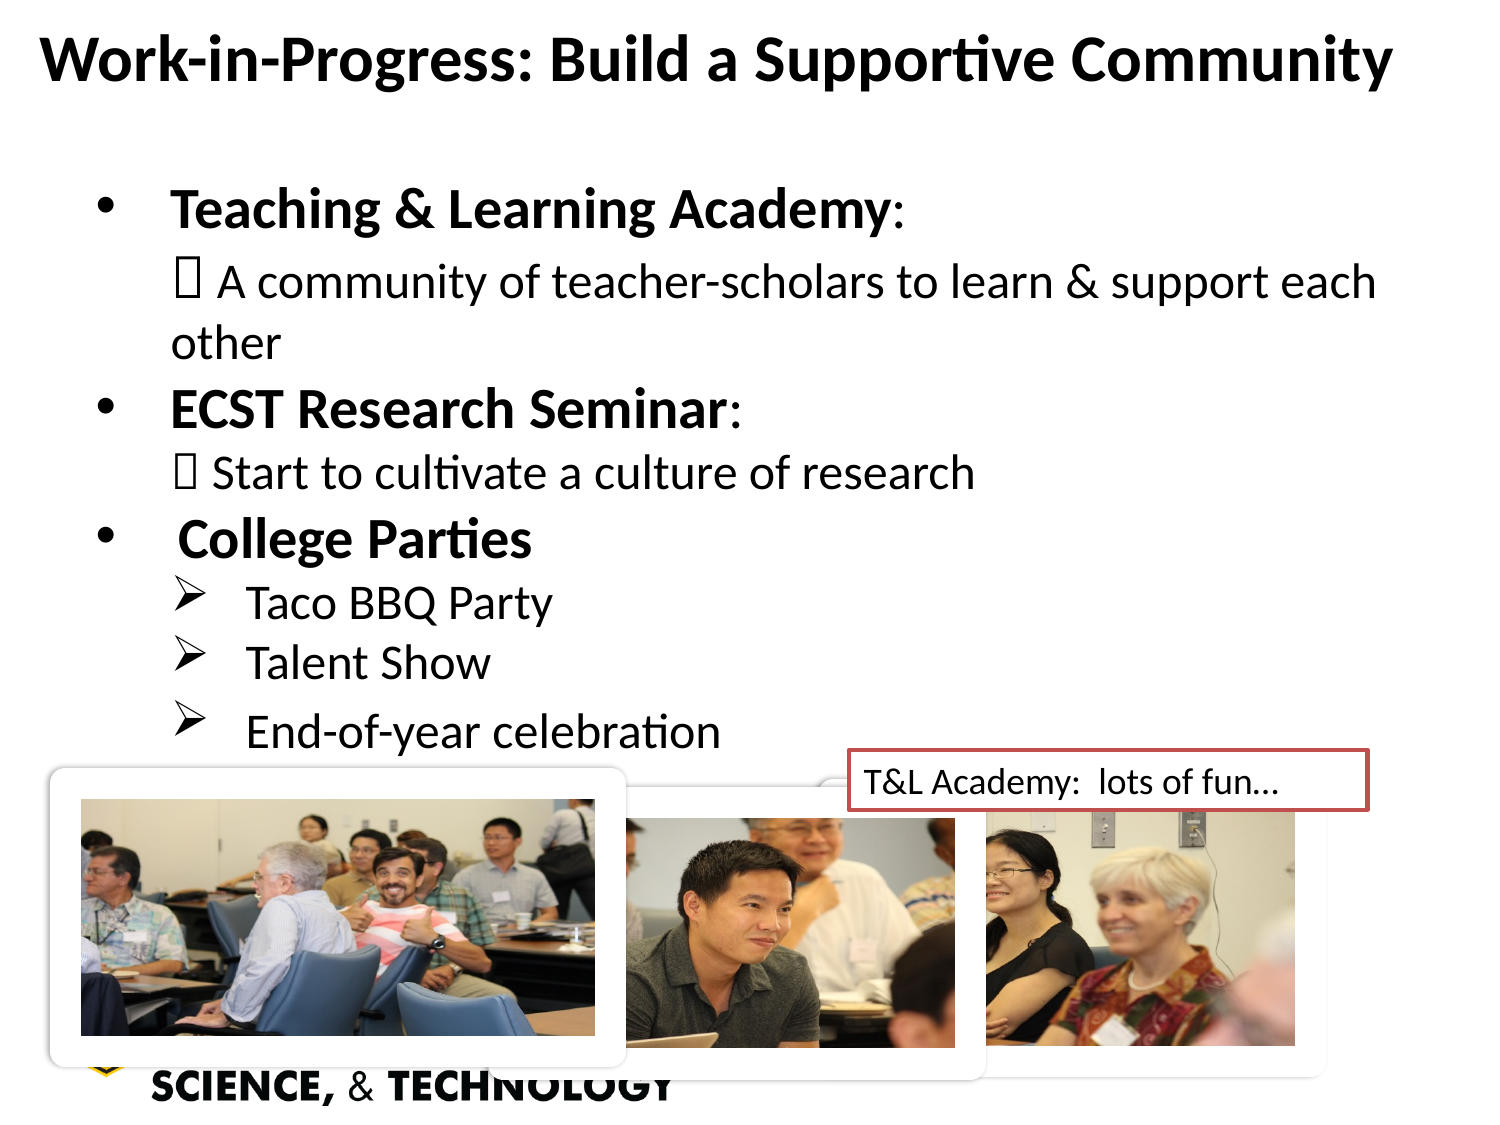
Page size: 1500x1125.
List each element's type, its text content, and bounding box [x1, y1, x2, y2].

text_box Teaching & Learning Academy:  A community of teacher-scholars to learn & support each other ECST Research Seminar:  Start to cultivate a culture of research College Parties Taco BBQ Party Talent Show End-of-year celebration [80, 162, 1394, 768]
picture [75, 1067, 700, 1106]
text_box Work-in-Progress: Build a Supportive Community [24, 14, 1425, 175]
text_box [80, 749, 1368, 1049]
